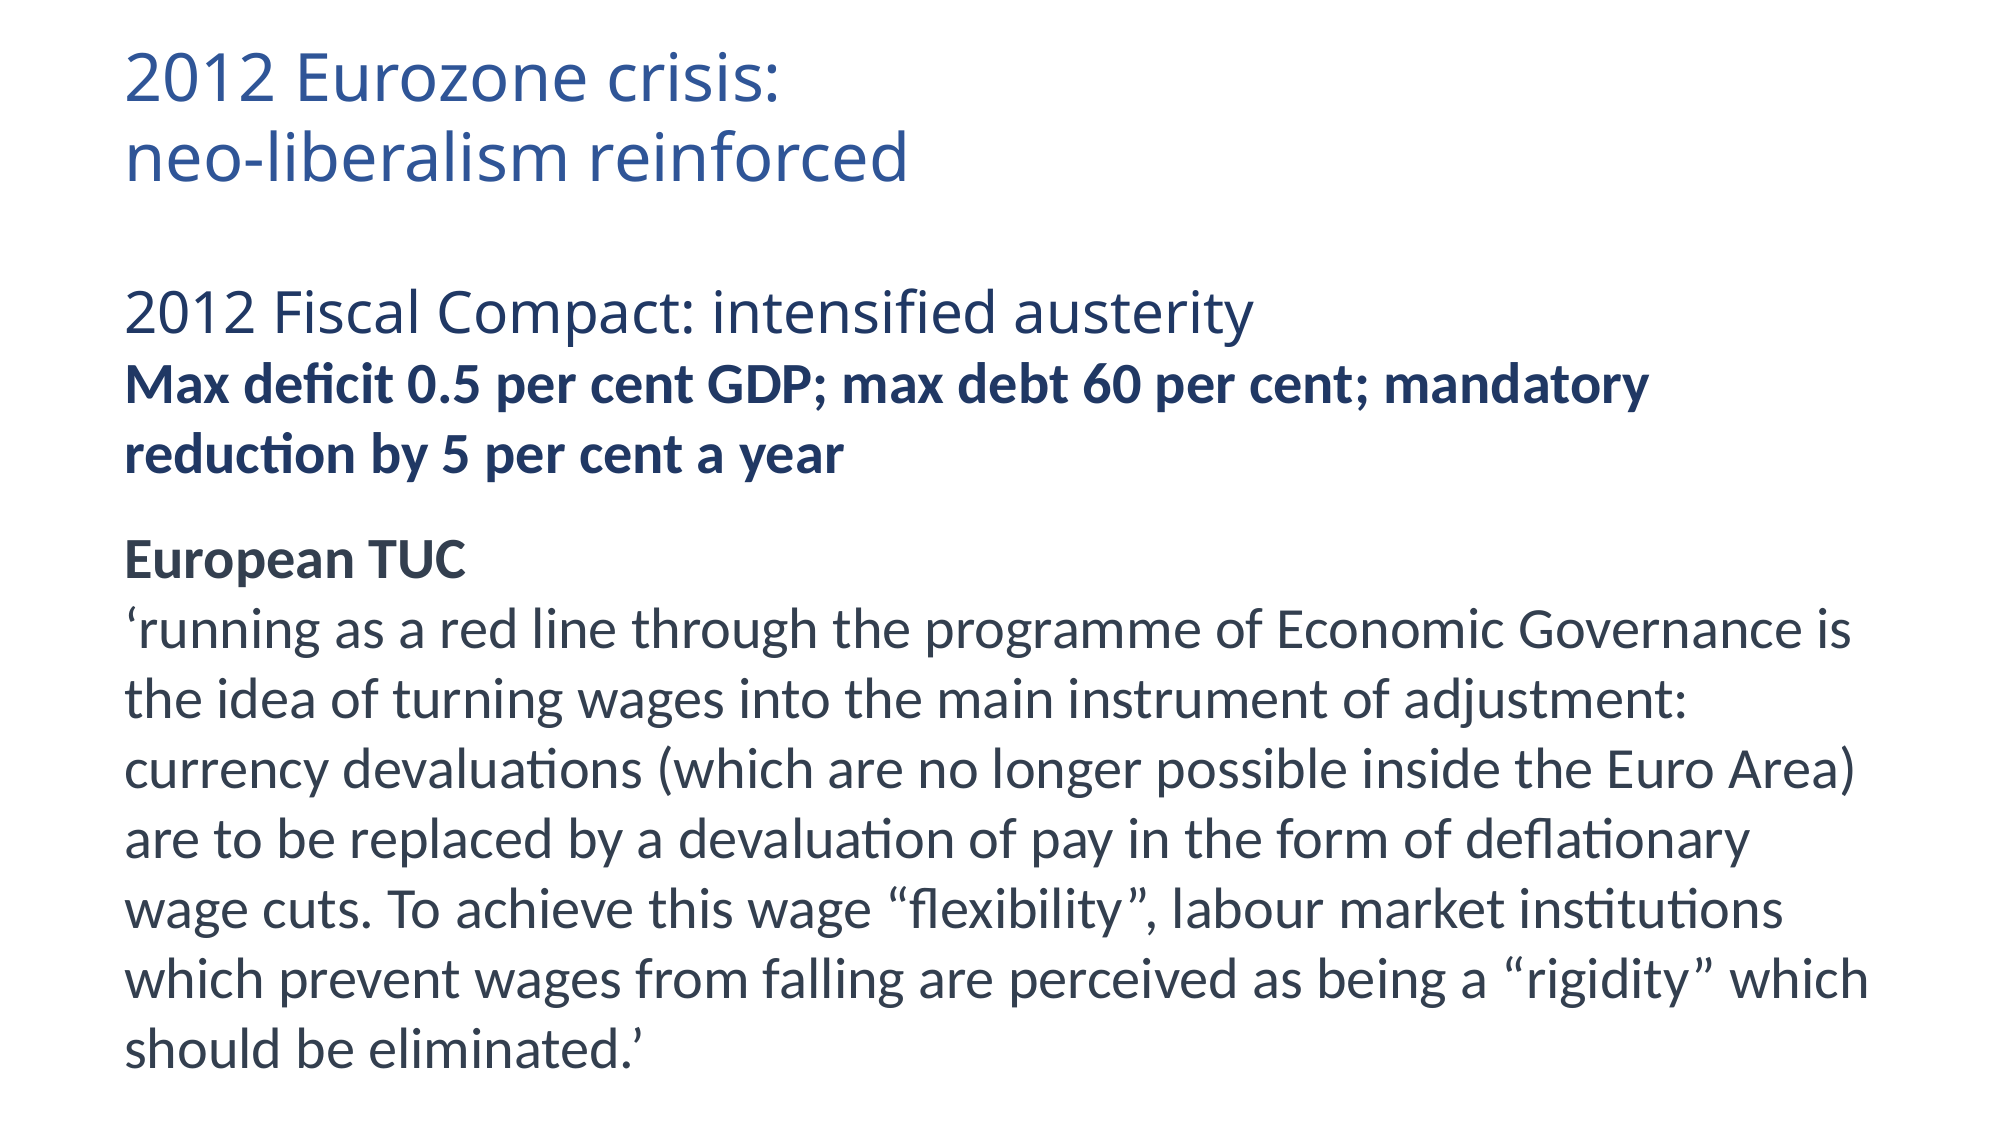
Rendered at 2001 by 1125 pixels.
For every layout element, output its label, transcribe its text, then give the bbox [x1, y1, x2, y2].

text_box 2012 Eurozone crisis: neo-liberalism reinforced 2012 Fiscal Compact: intensified austerity Max deficit 0.5 per cent GDP; max debt 60 per cent; mandatory reduction by 5 per cent a year European TUC ‘running as a red line through the programme of Economic Governance is the idea of turning wages into the main instrument of adjustment: currency devaluations (which are no longer possible inside the Euro Area) are to be replaced by a devaluation of pay in the form of deflationary wage cuts. To achieve this wage “flexibility”, labour market institutions which prevent wages from falling are perceived as being a “rigidity” which should be eliminated.’ [109, 27, 1888, 1125]
